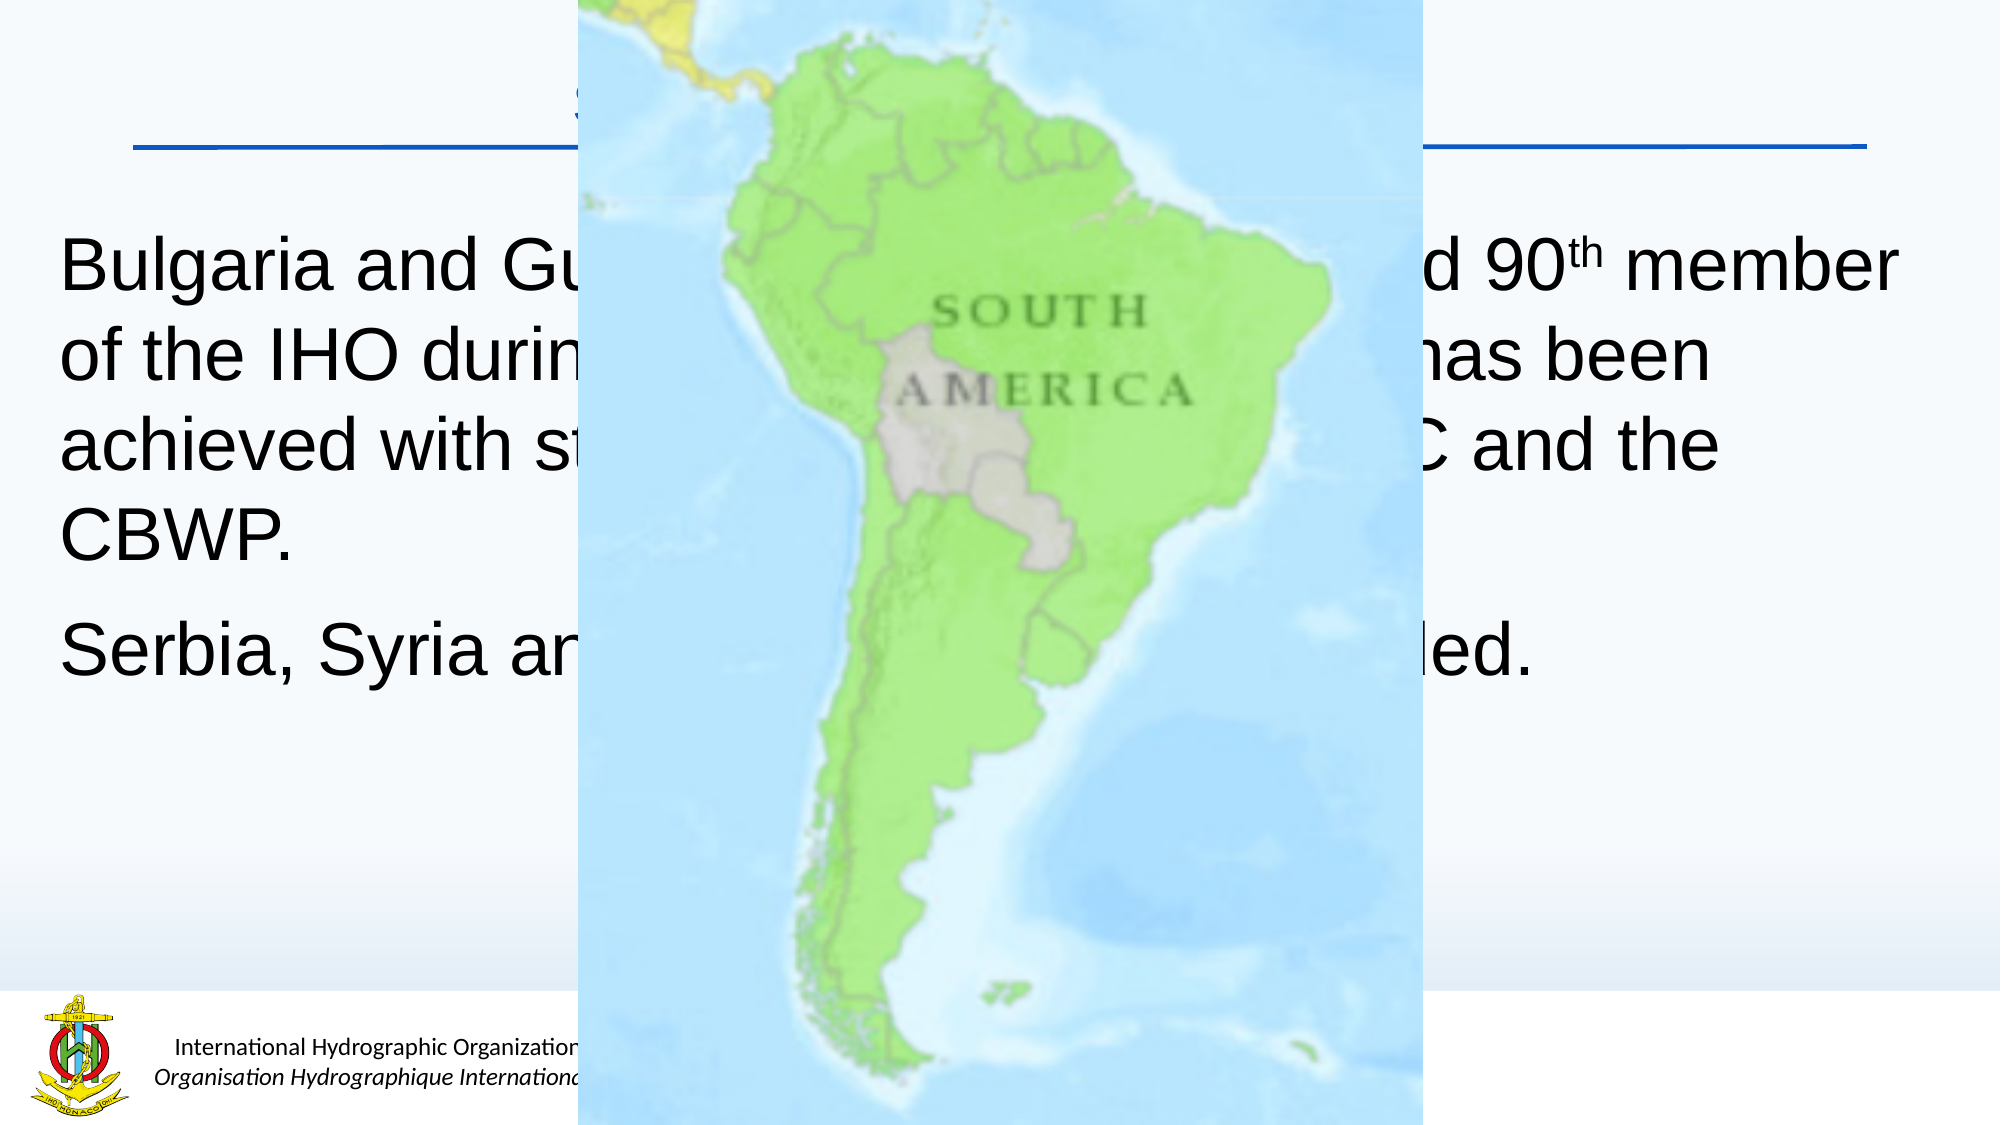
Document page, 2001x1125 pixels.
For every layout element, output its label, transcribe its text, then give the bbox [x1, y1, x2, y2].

text_box Bulgaria and Guyana became the 89th and 90th member of the IHO during the report period. This has been achieved with strong support of the CBSC and the CBWP. Serbia, Syria and Congo remain suspended. [44, 207, 578, 1031]
title Status of Membership of the IHO [139, 45, 578, 163]
text_box Bulgaria and Guyana became the 89th and 90th member of the IHO during the report period. This has been achieved with strong support of the CBSC and the CBWP. Serbia, Syria and Congo remain suspended. [1423, 207, 1943, 1031]
picture [22, 990, 134, 1125]
picture [578, 0, 1423, 1125]
title Status of Membership of the IHO [1423, 45, 1855, 163]
